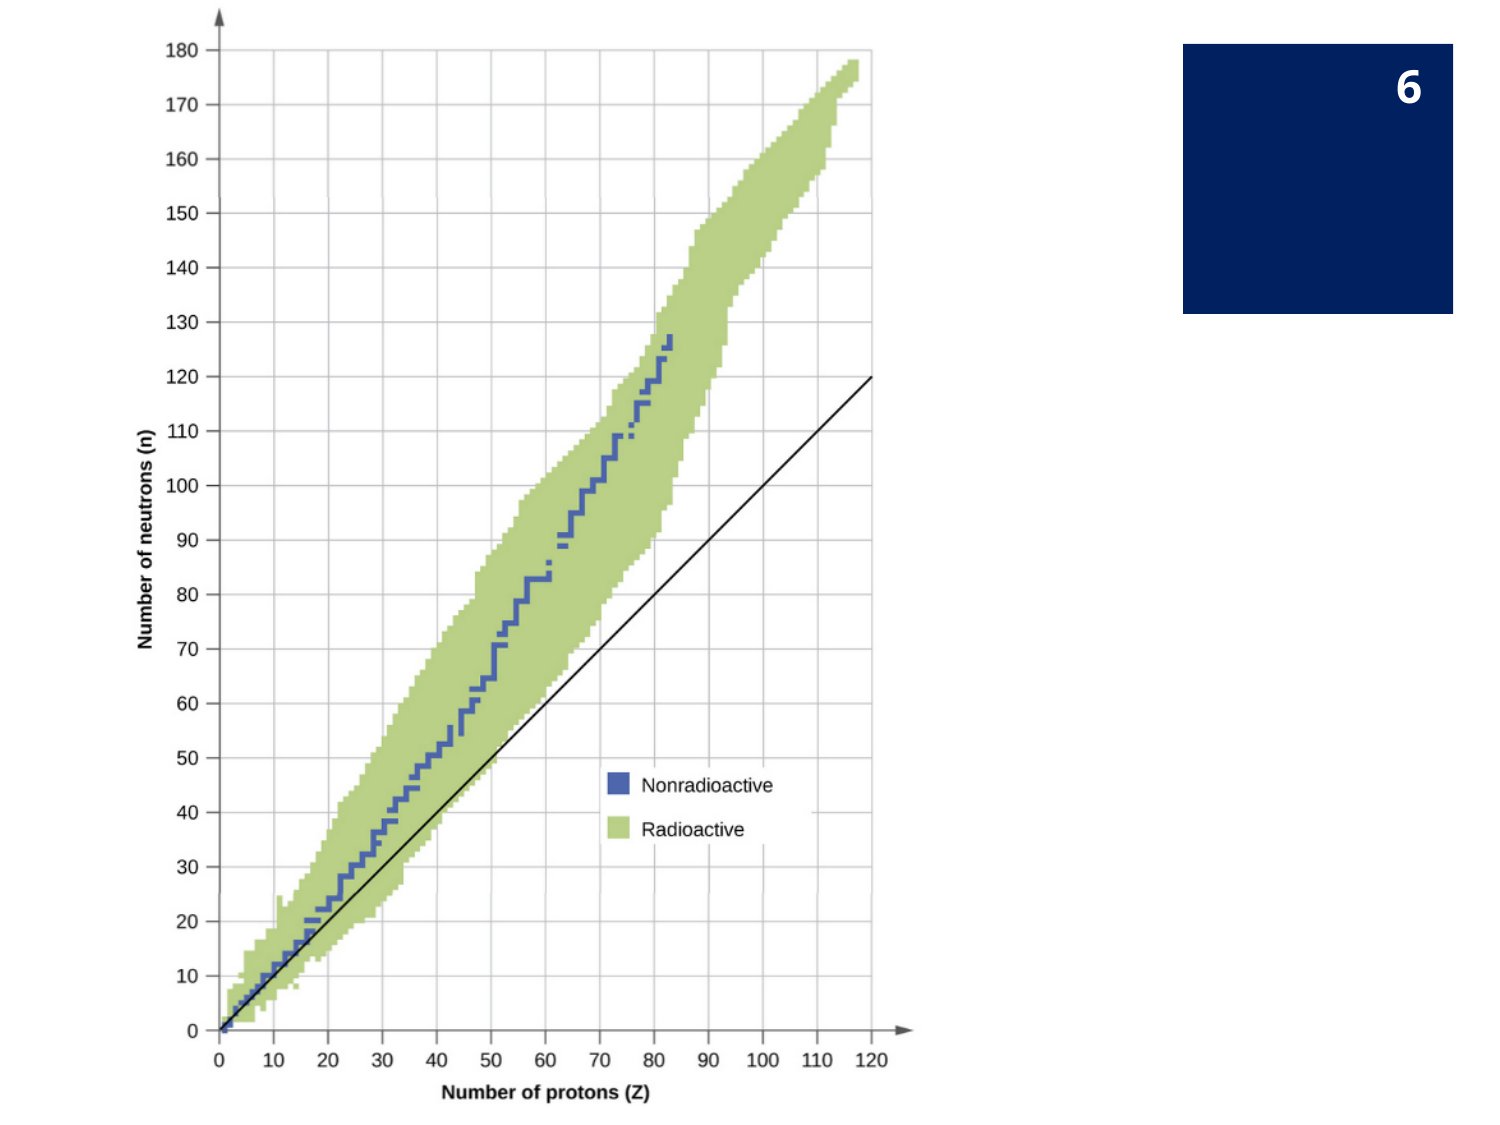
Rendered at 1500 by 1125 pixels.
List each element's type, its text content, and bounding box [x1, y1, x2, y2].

picture [124, 1, 926, 1106]
slide_number 6 [1354, 59, 1438, 119]
